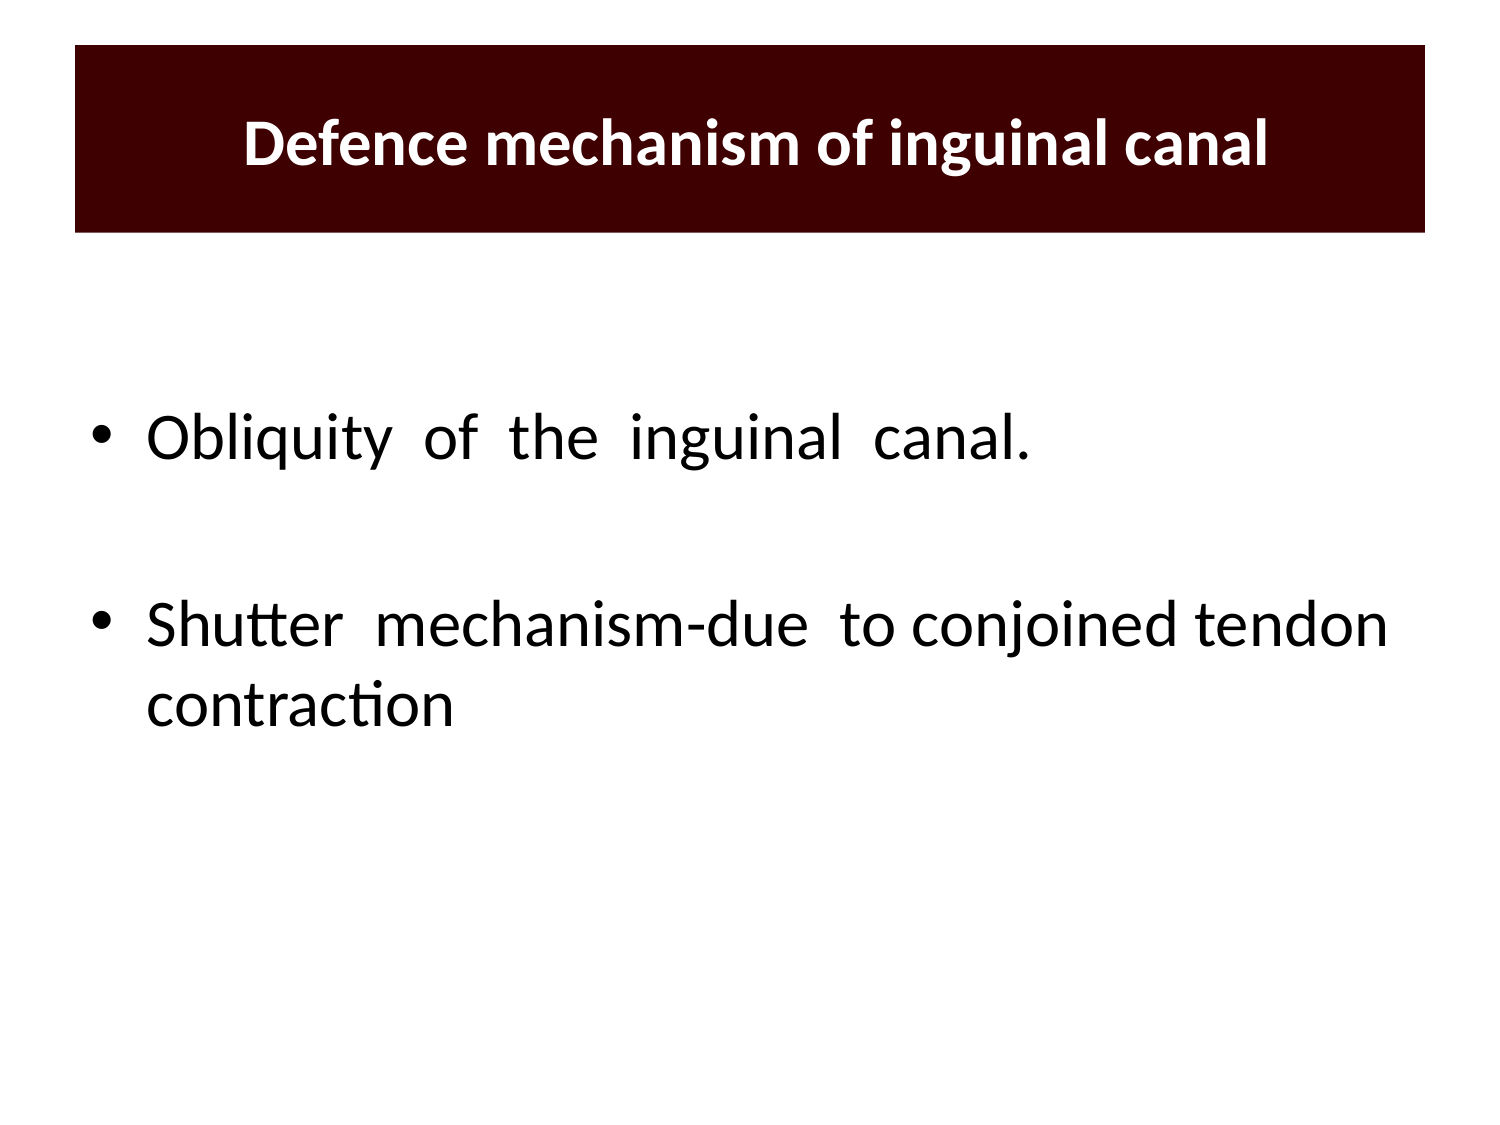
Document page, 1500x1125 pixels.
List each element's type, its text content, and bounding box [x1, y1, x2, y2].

list Obliquity of the inguinal canal. Shutter mechanism-due to conjoined tendon contraction [75, 385, 1425, 1005]
title Defence mechanism of inguinal canal [75, 45, 1425, 233]
